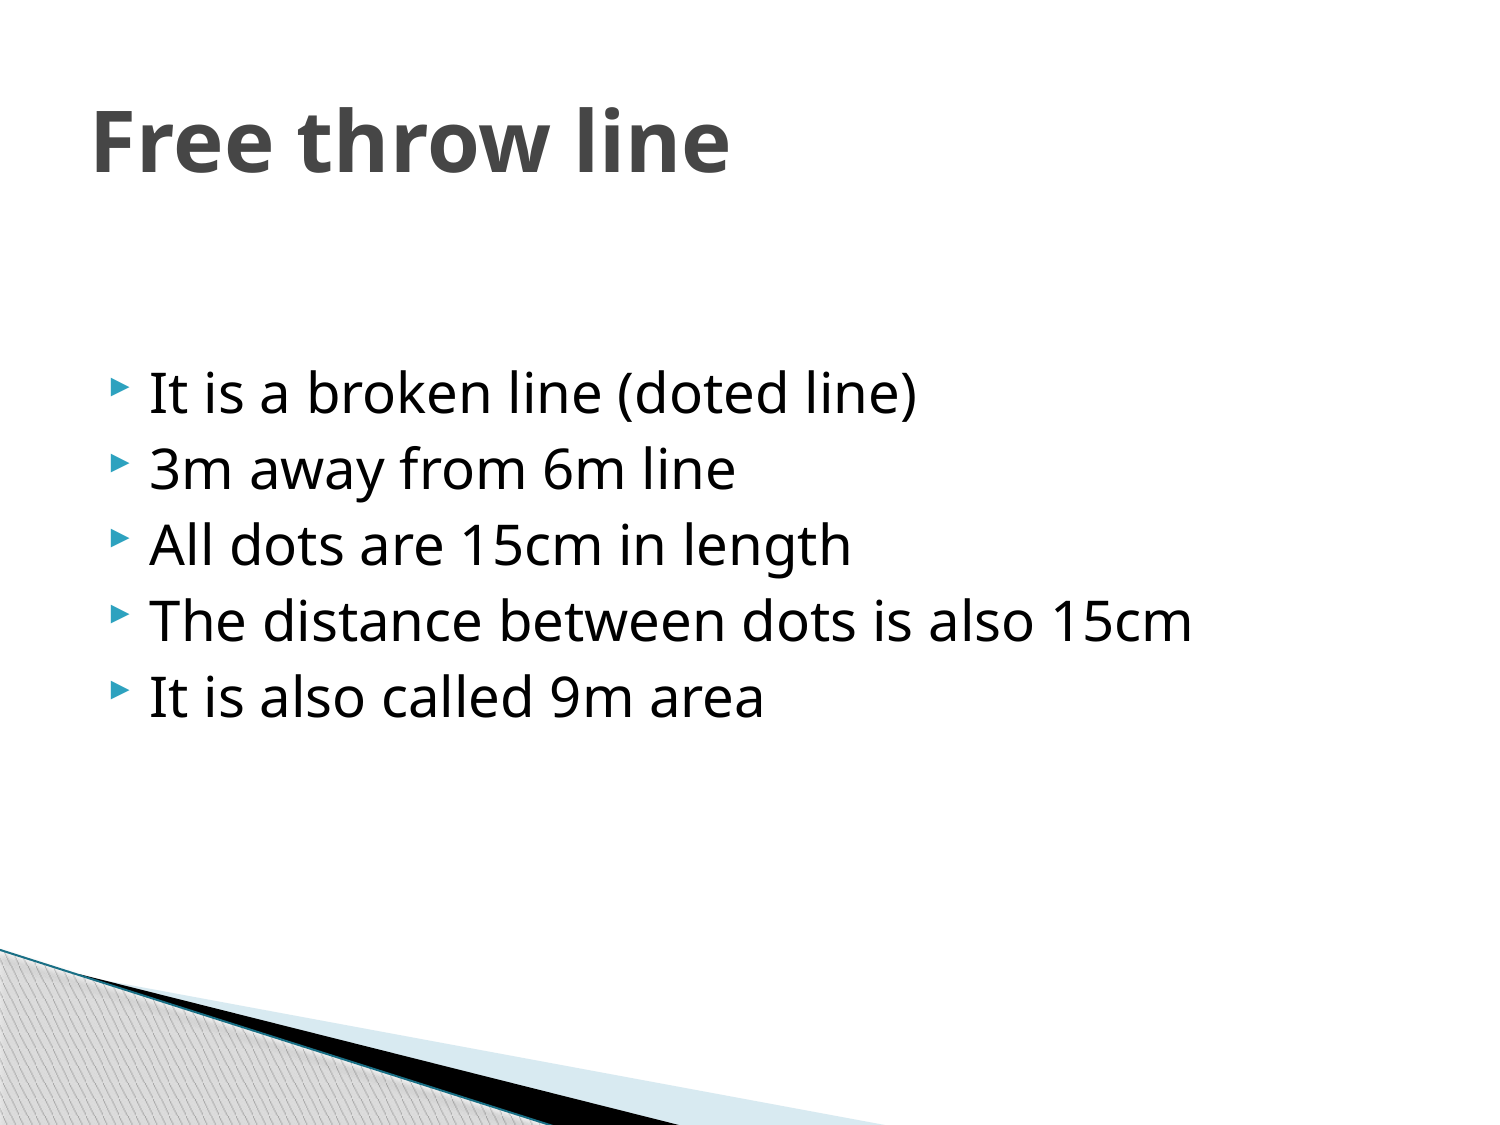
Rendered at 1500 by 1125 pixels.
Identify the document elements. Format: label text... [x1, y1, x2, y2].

title Free throw line [75, 45, 1425, 233]
list It is a broken line (doted line) 3m away from 6m line All dots are 15cm in length The distance between dots is also 15cm It is also called 9m area [75, 350, 1425, 986]
